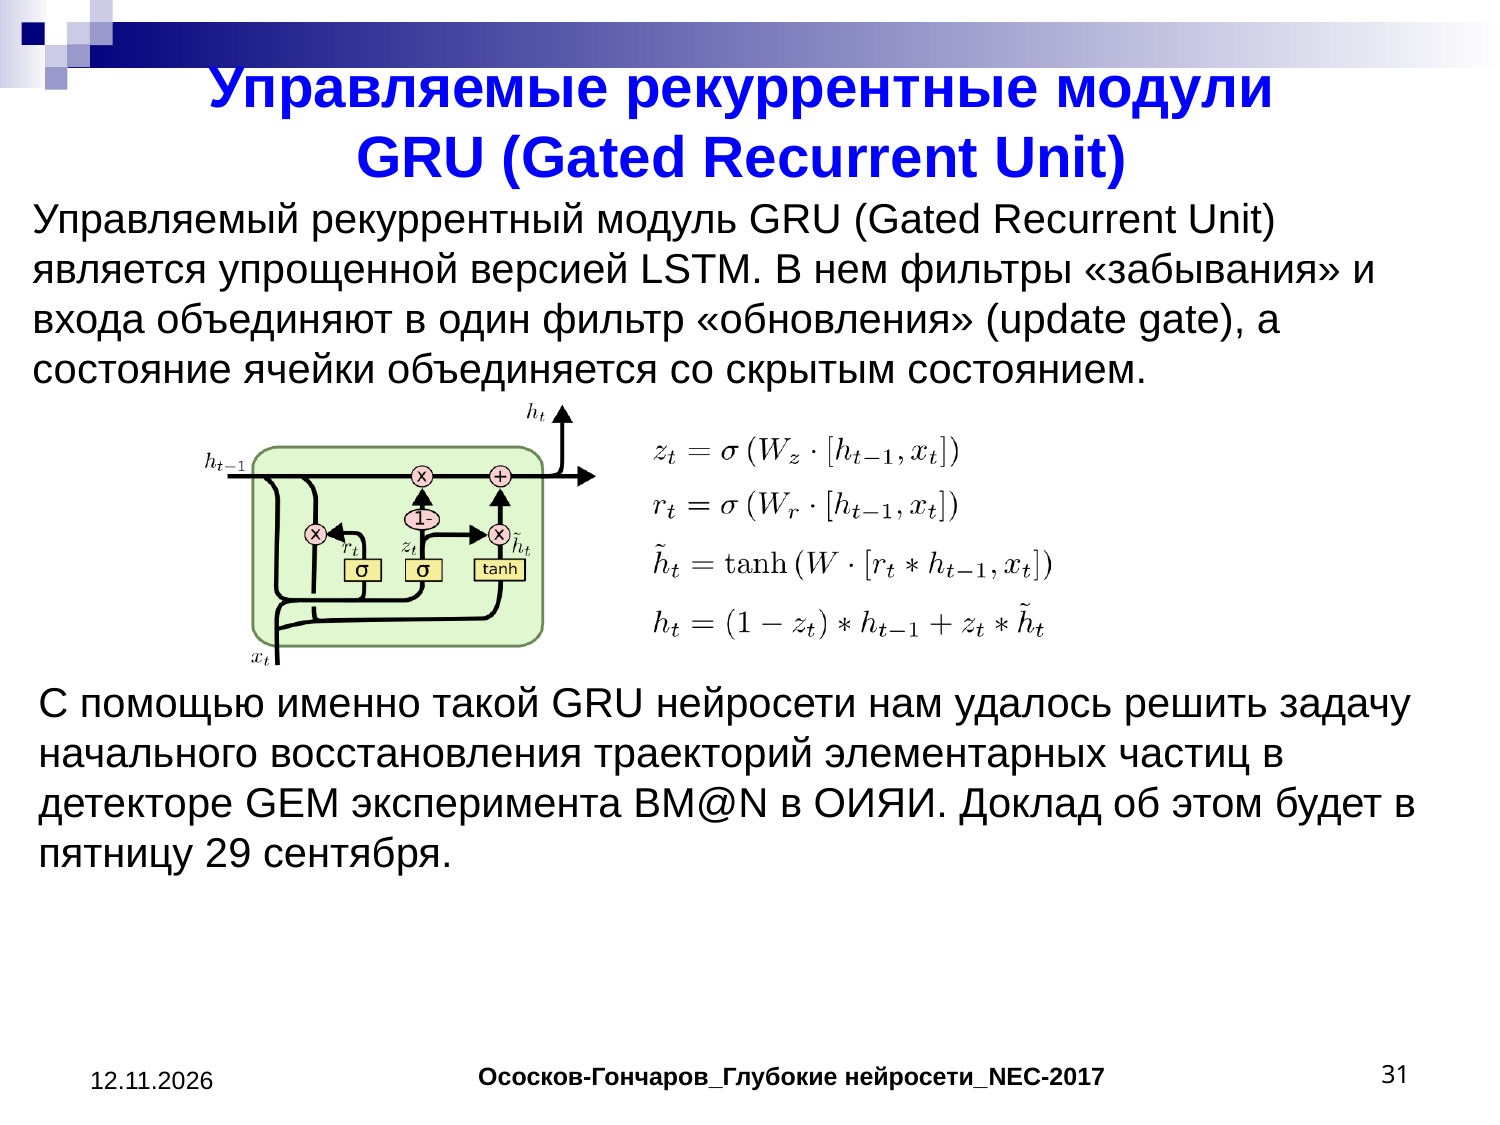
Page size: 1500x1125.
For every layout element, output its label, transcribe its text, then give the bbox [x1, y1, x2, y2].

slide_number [75, 1024, 425, 1103]
text_box С помощью именно такой GRU нейросети нам удалось решить задачу начального восстановления траекторий элементарных частиц в детекторе GEM эксперимента BM@N в ОИЯИ. Доклад об этом будет в пятницу 29 сентября. [23, 668, 1477, 883]
footer Ососков-Гончаров_Глубокие нейросети_NEC-2017 [336, 1023, 1248, 1099]
slide_number 31 [1074, 1025, 1425, 1100]
title Управляемые рекуррентные модули GRU (Gated Recurrent Unit) [0, 66, 1500, 173]
text_box Управляемый рекуррентный модуль GRU (Gated Recurrent Unit) является упрощенной версией LSTM. В нем фильтры «забывания» и входа объединяют в один фильтр «обновления» (update gate), а состояние ячейки объединяется со скрытым состоянием. [17, 184, 1459, 400]
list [194, 401, 1105, 674]
